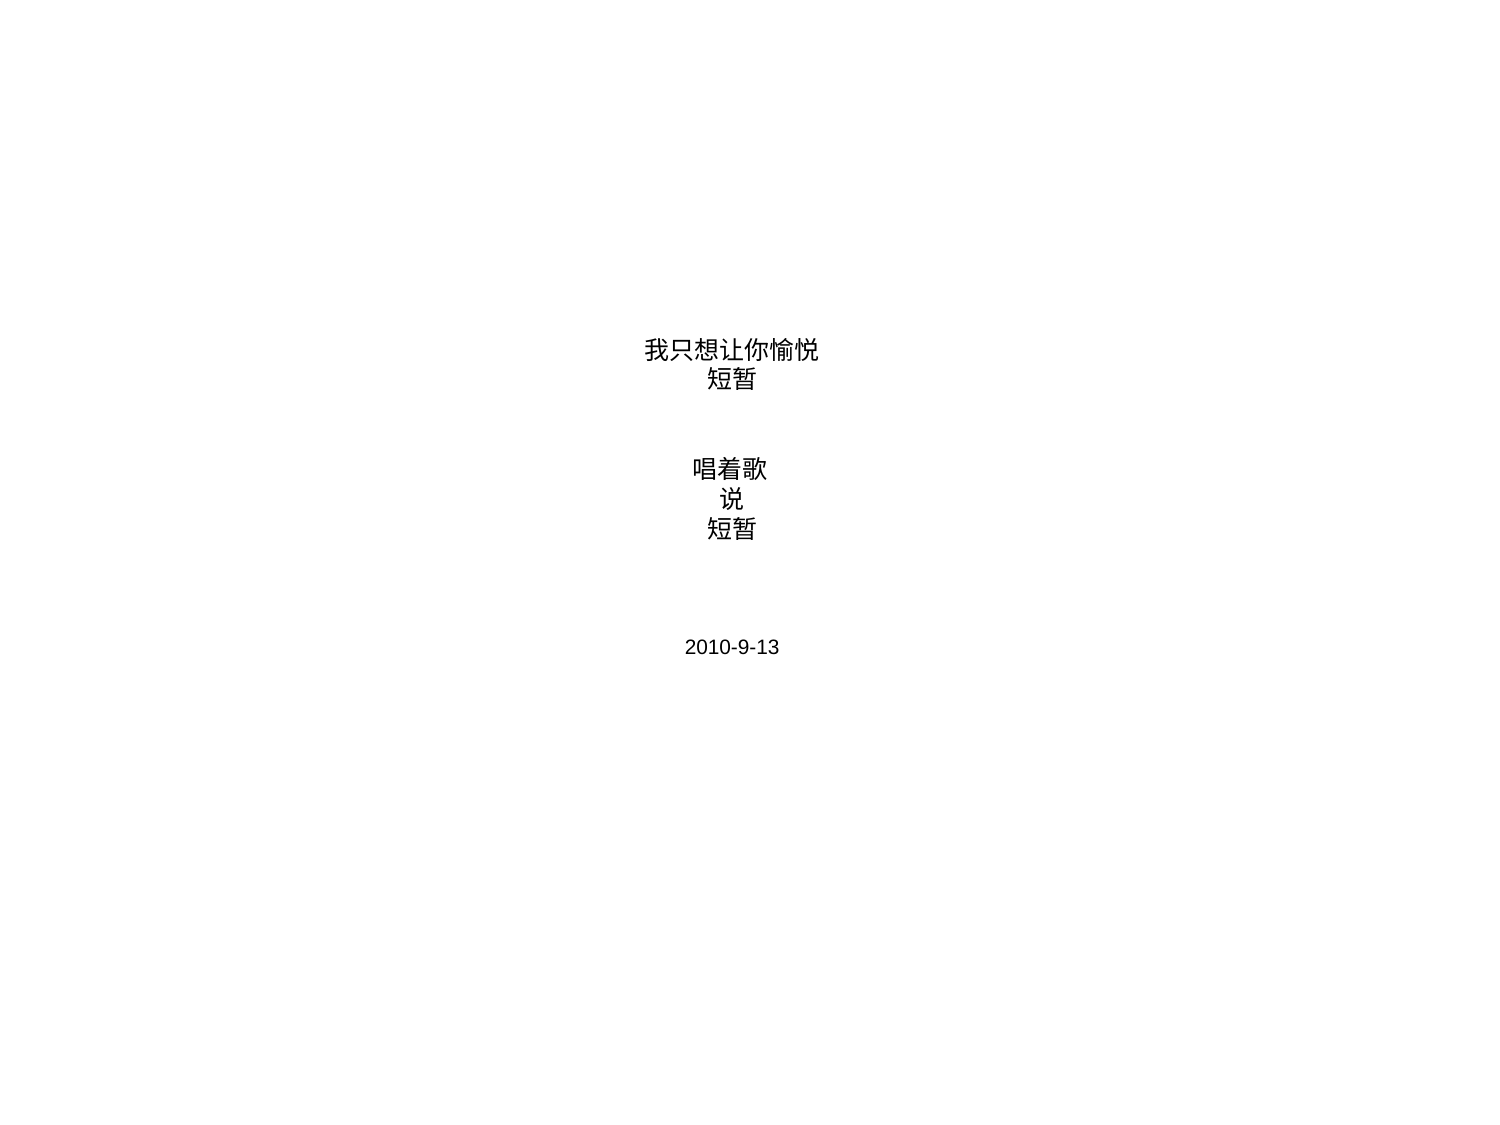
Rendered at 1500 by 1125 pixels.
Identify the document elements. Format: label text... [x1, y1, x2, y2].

text_box 我只想让你愉悦 短暂 唱着歌 说 短暂 2010-9-13 [123, 326, 1341, 666]
